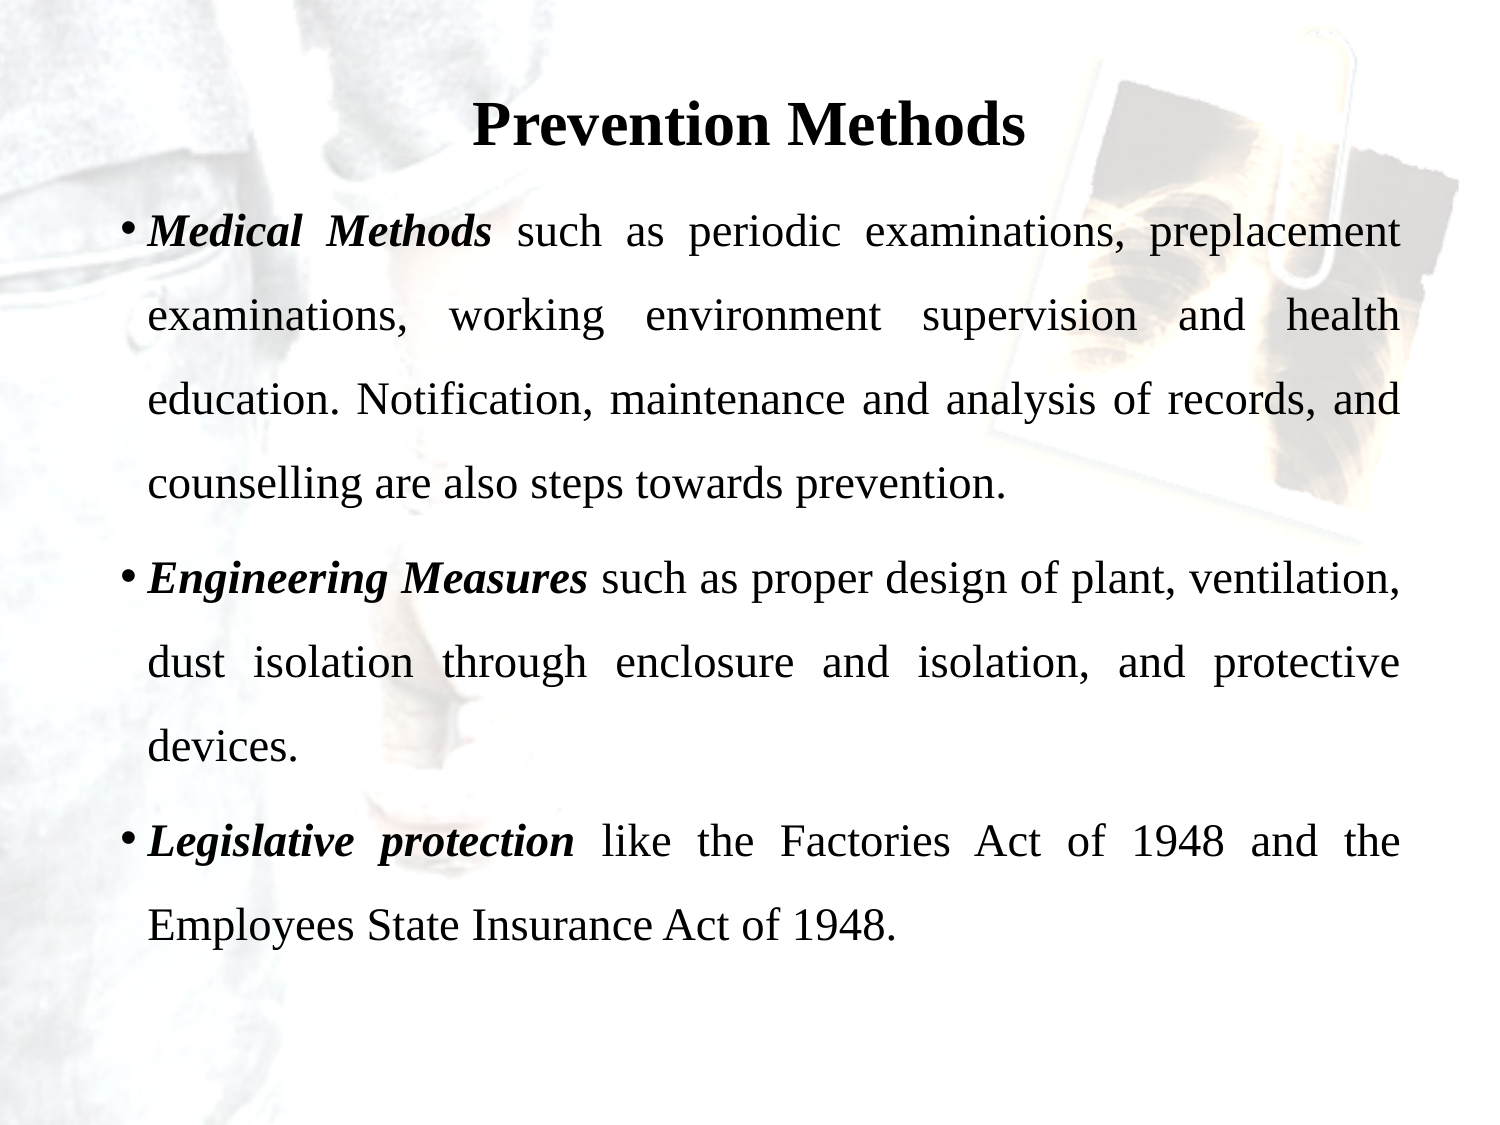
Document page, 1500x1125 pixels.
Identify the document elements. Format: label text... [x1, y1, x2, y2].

title Prevention Methods [112, 35, 1388, 164]
subtitle Medical Methods such as periodic examinations, preplacement examinations, working environment supervision and health education. Notification, maintenance and analysis of records, and counselling are also steps towards prevention. Engineering Measures such as proper design of plant, ventilation, dust isolation through enclosure and isolation, and protective devices. Legislative protection like the Factories Act of 1948 and the Employees State Insurance Act of 1948. [105, 164, 1418, 1067]
